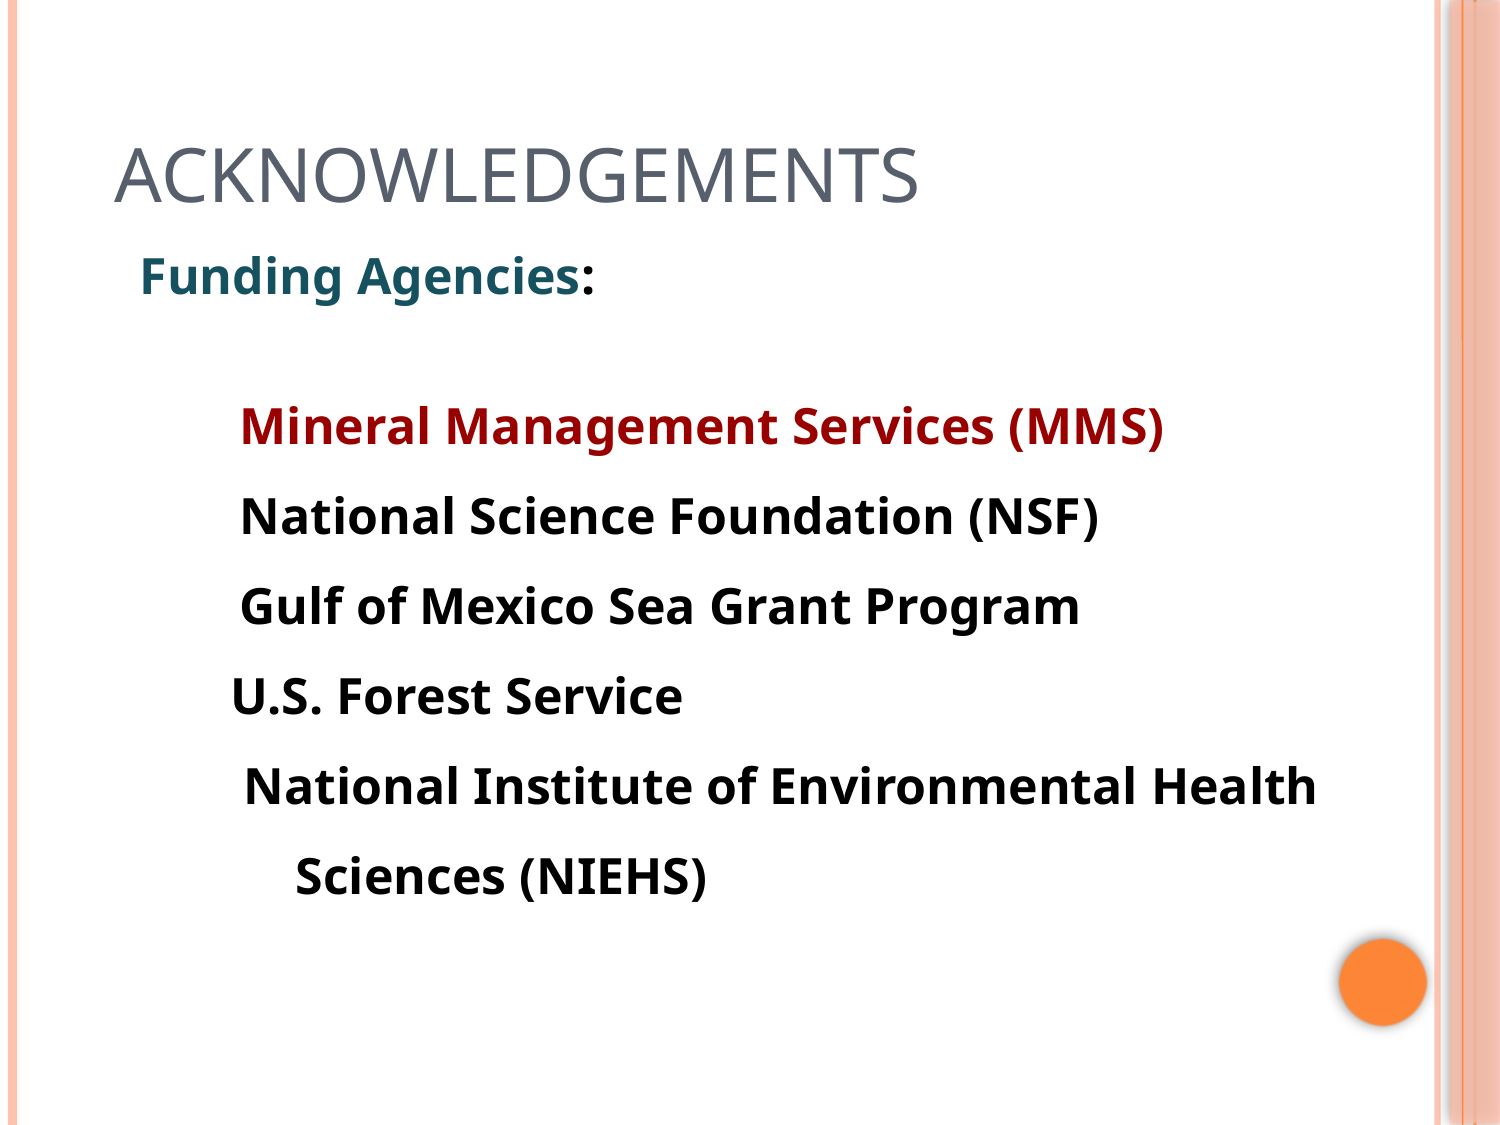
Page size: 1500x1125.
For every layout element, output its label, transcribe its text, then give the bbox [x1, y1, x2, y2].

title Acknowledgements [99, 37, 1450, 225]
list Funding Agencies: Mineral Management Services (MMS) National Science Foundation (NSF) Gulf of Mexico Sea Grant Program U.S. Forest Service National Institute of Environmental Health Sciences (NIEHS) [125, 237, 1425, 950]
